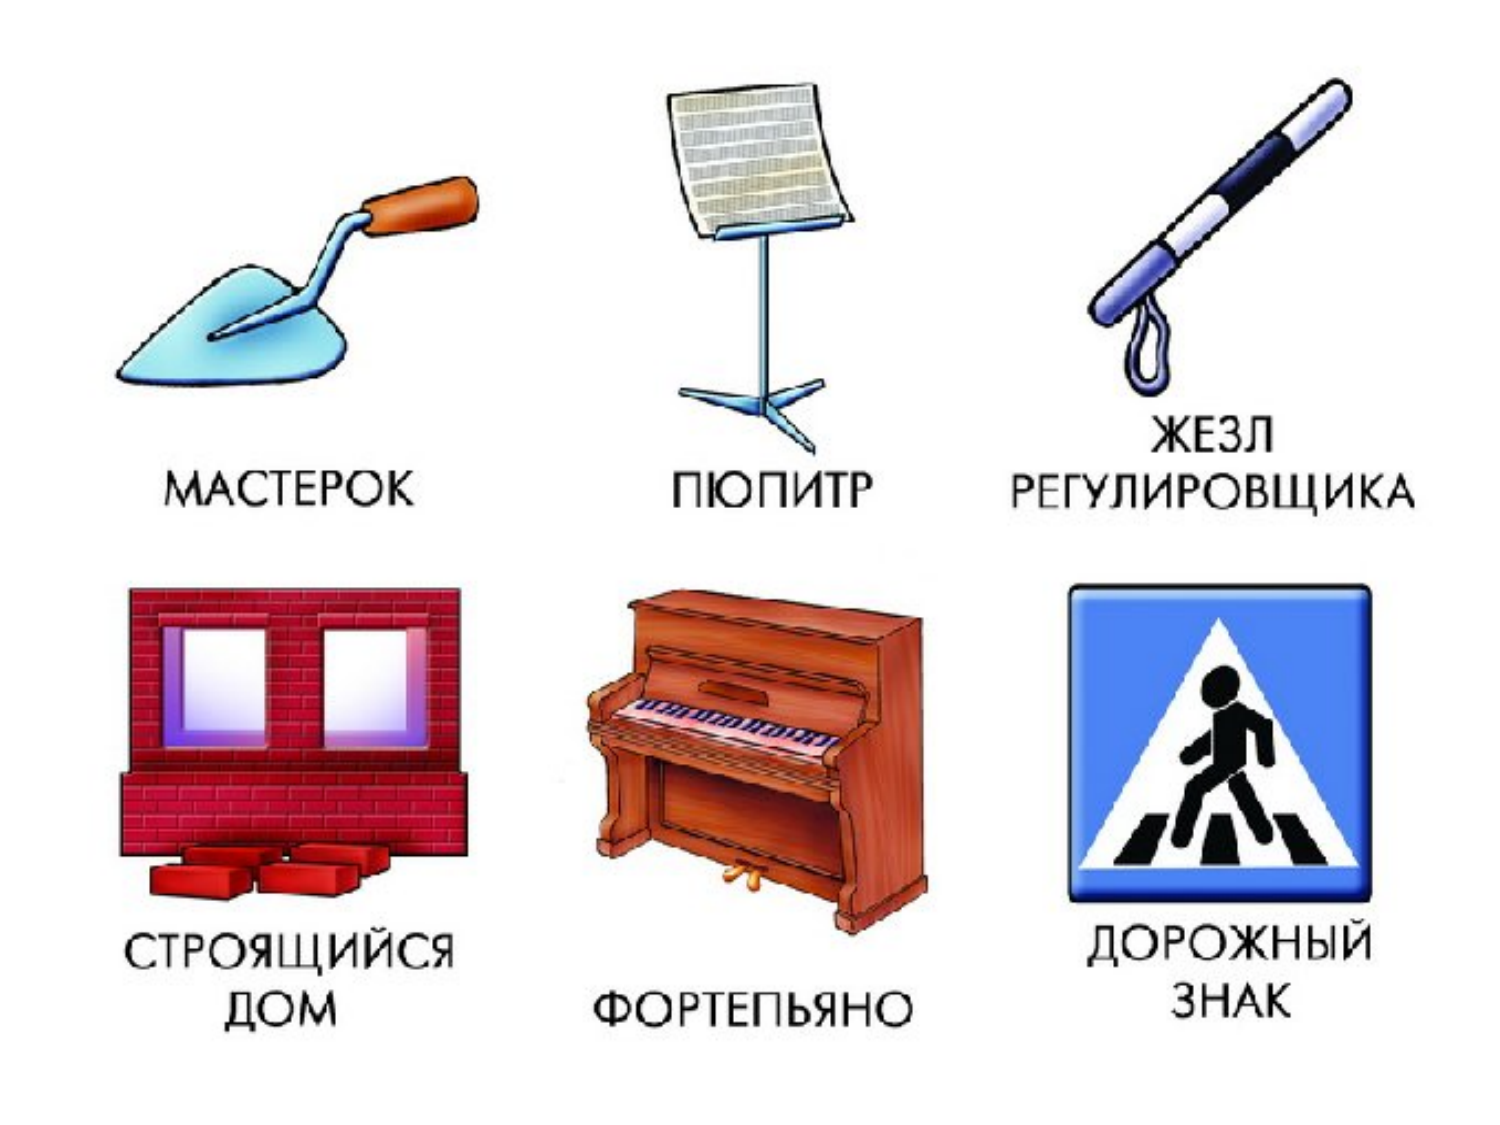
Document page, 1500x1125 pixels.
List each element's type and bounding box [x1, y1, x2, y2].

list [52, 30, 1468, 1071]
